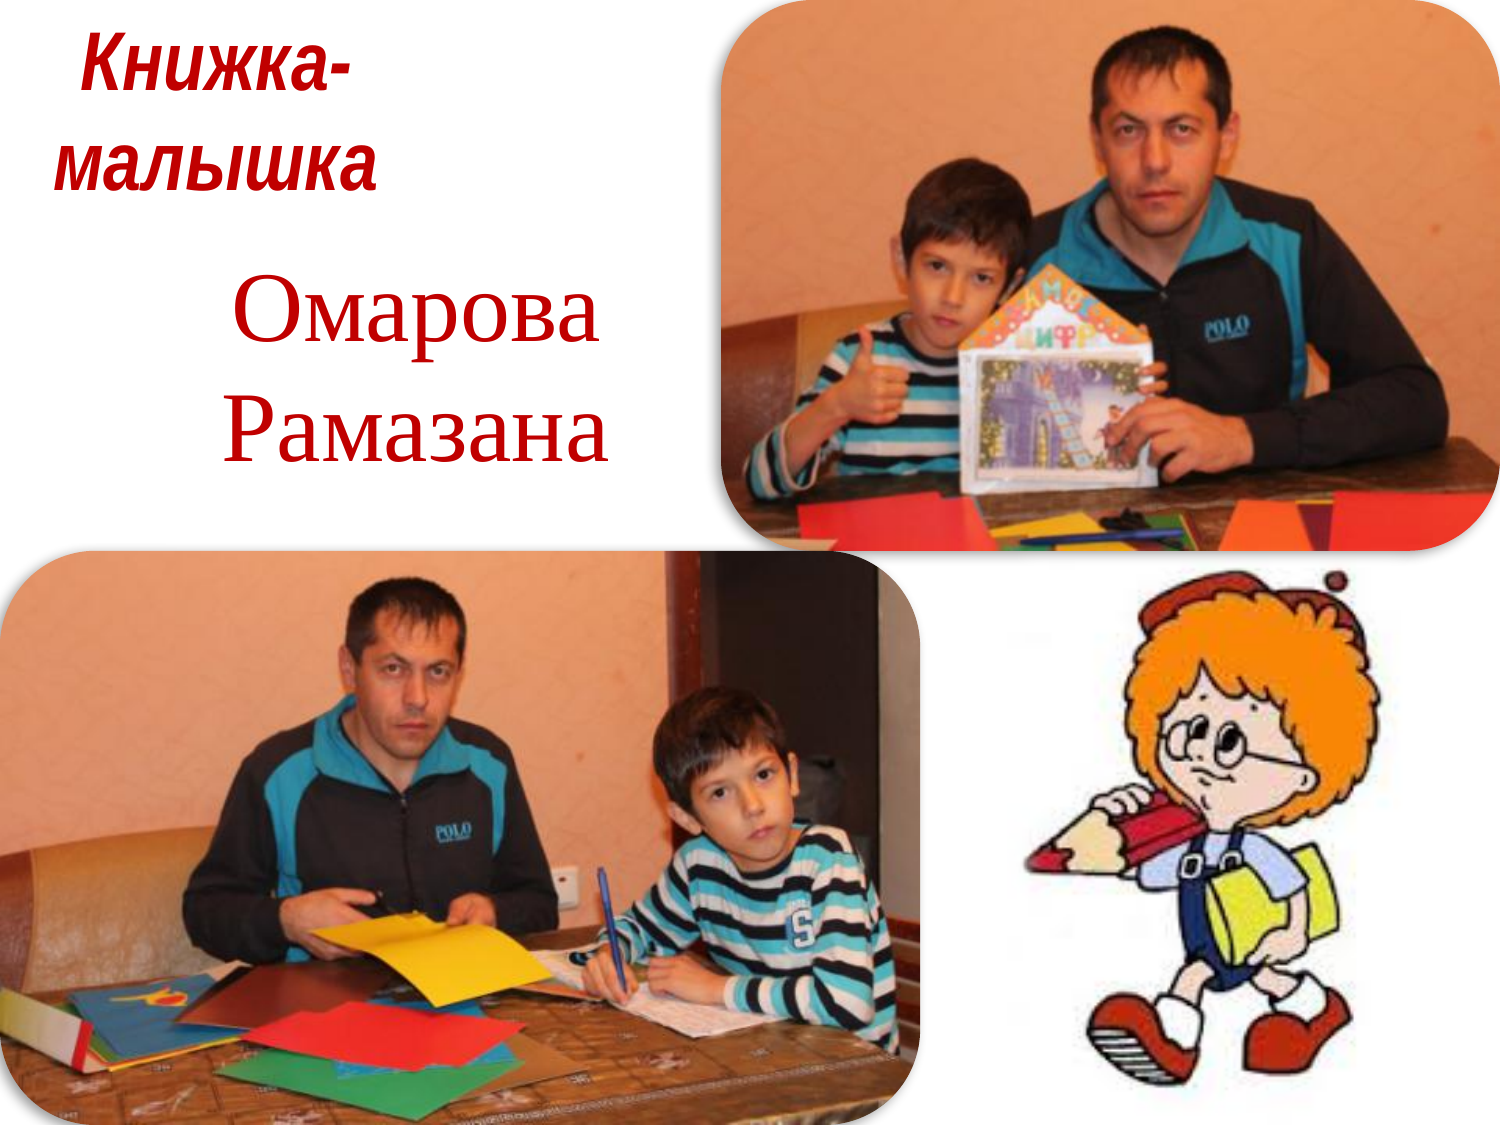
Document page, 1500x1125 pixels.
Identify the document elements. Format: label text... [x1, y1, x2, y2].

text_box Книжка-малышка [0, 0, 433, 215]
text_box Омарова Рамазана [164, 234, 668, 489]
picture [0, 0, 1500, 1125]
